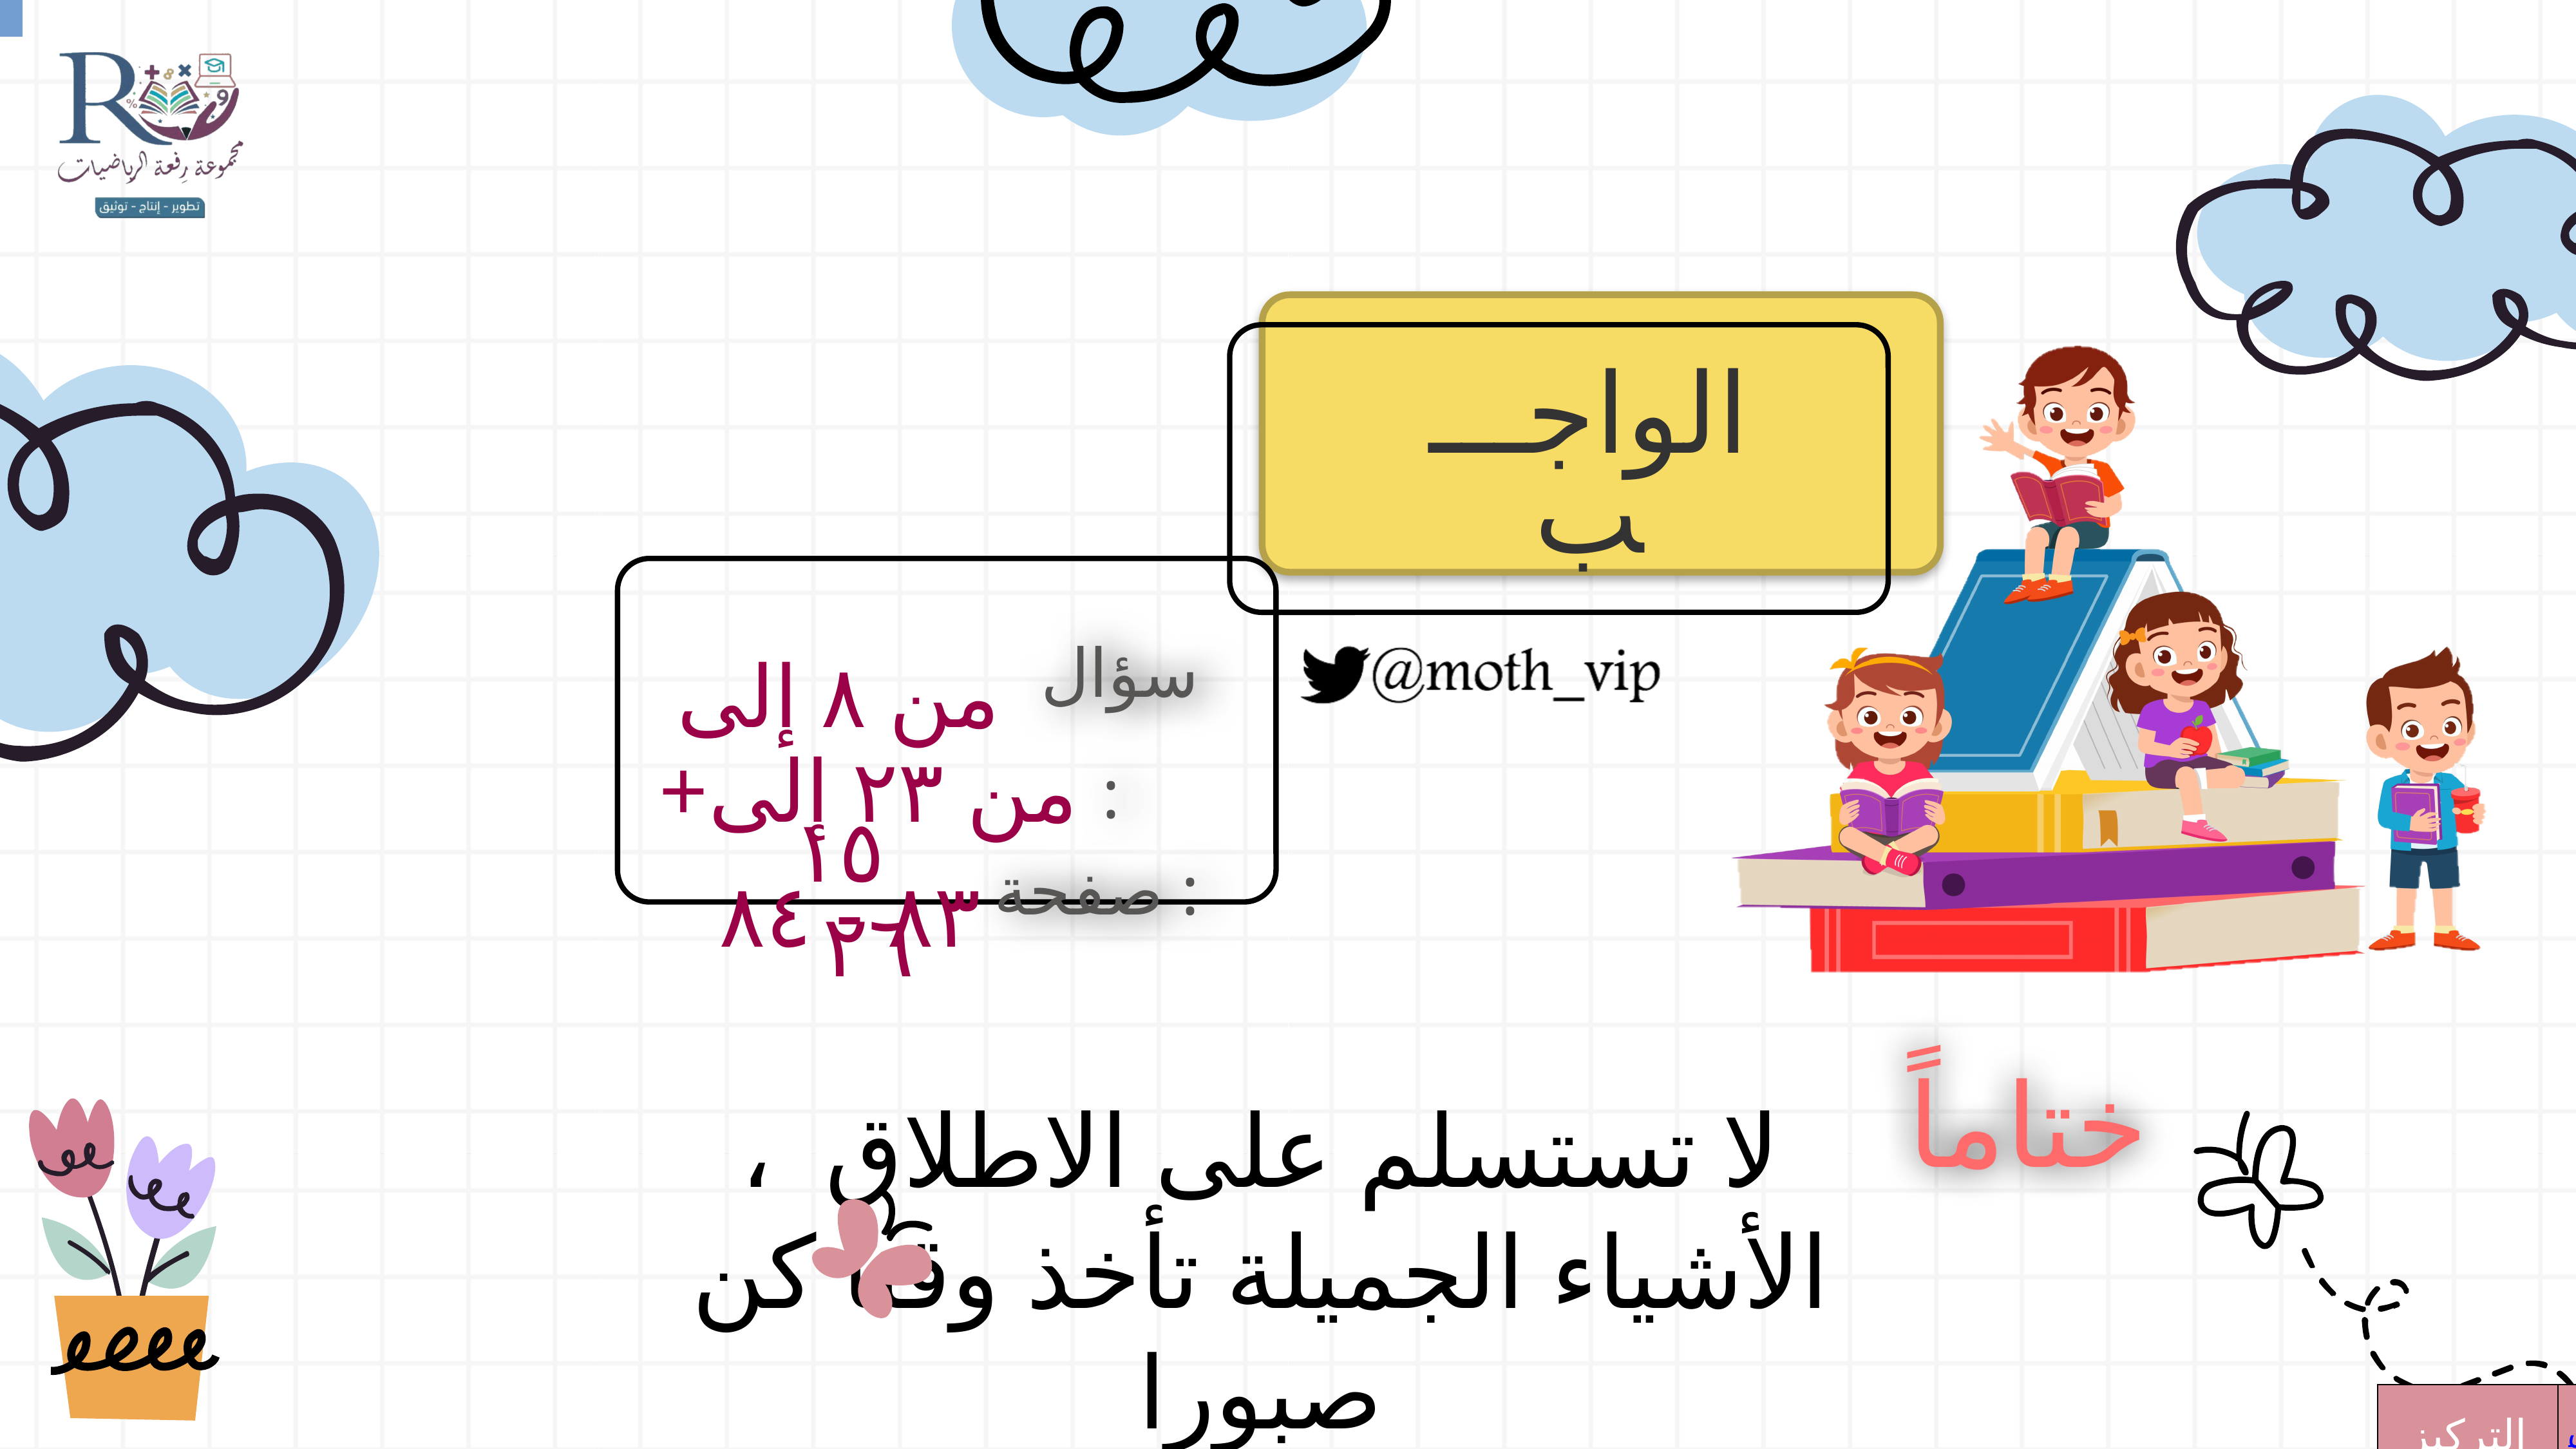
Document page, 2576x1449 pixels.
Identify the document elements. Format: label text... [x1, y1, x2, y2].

table_header فكرة الدرس [2559, 1385, 2576, 1449]
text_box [617, 294, 2534, 1030]
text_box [802, 1188, 940, 1329]
text_box لا تستسلم على الاطلاق ، الأشياء الجميلة تأخذ وقتا كن صبورا [617, 1074, 1904, 1449]
text_box ختاماً [1882, 1059, 2187, 1204]
table_header التركيز [2378, 1385, 2557, 1449]
picture [50, 40, 256, 226]
